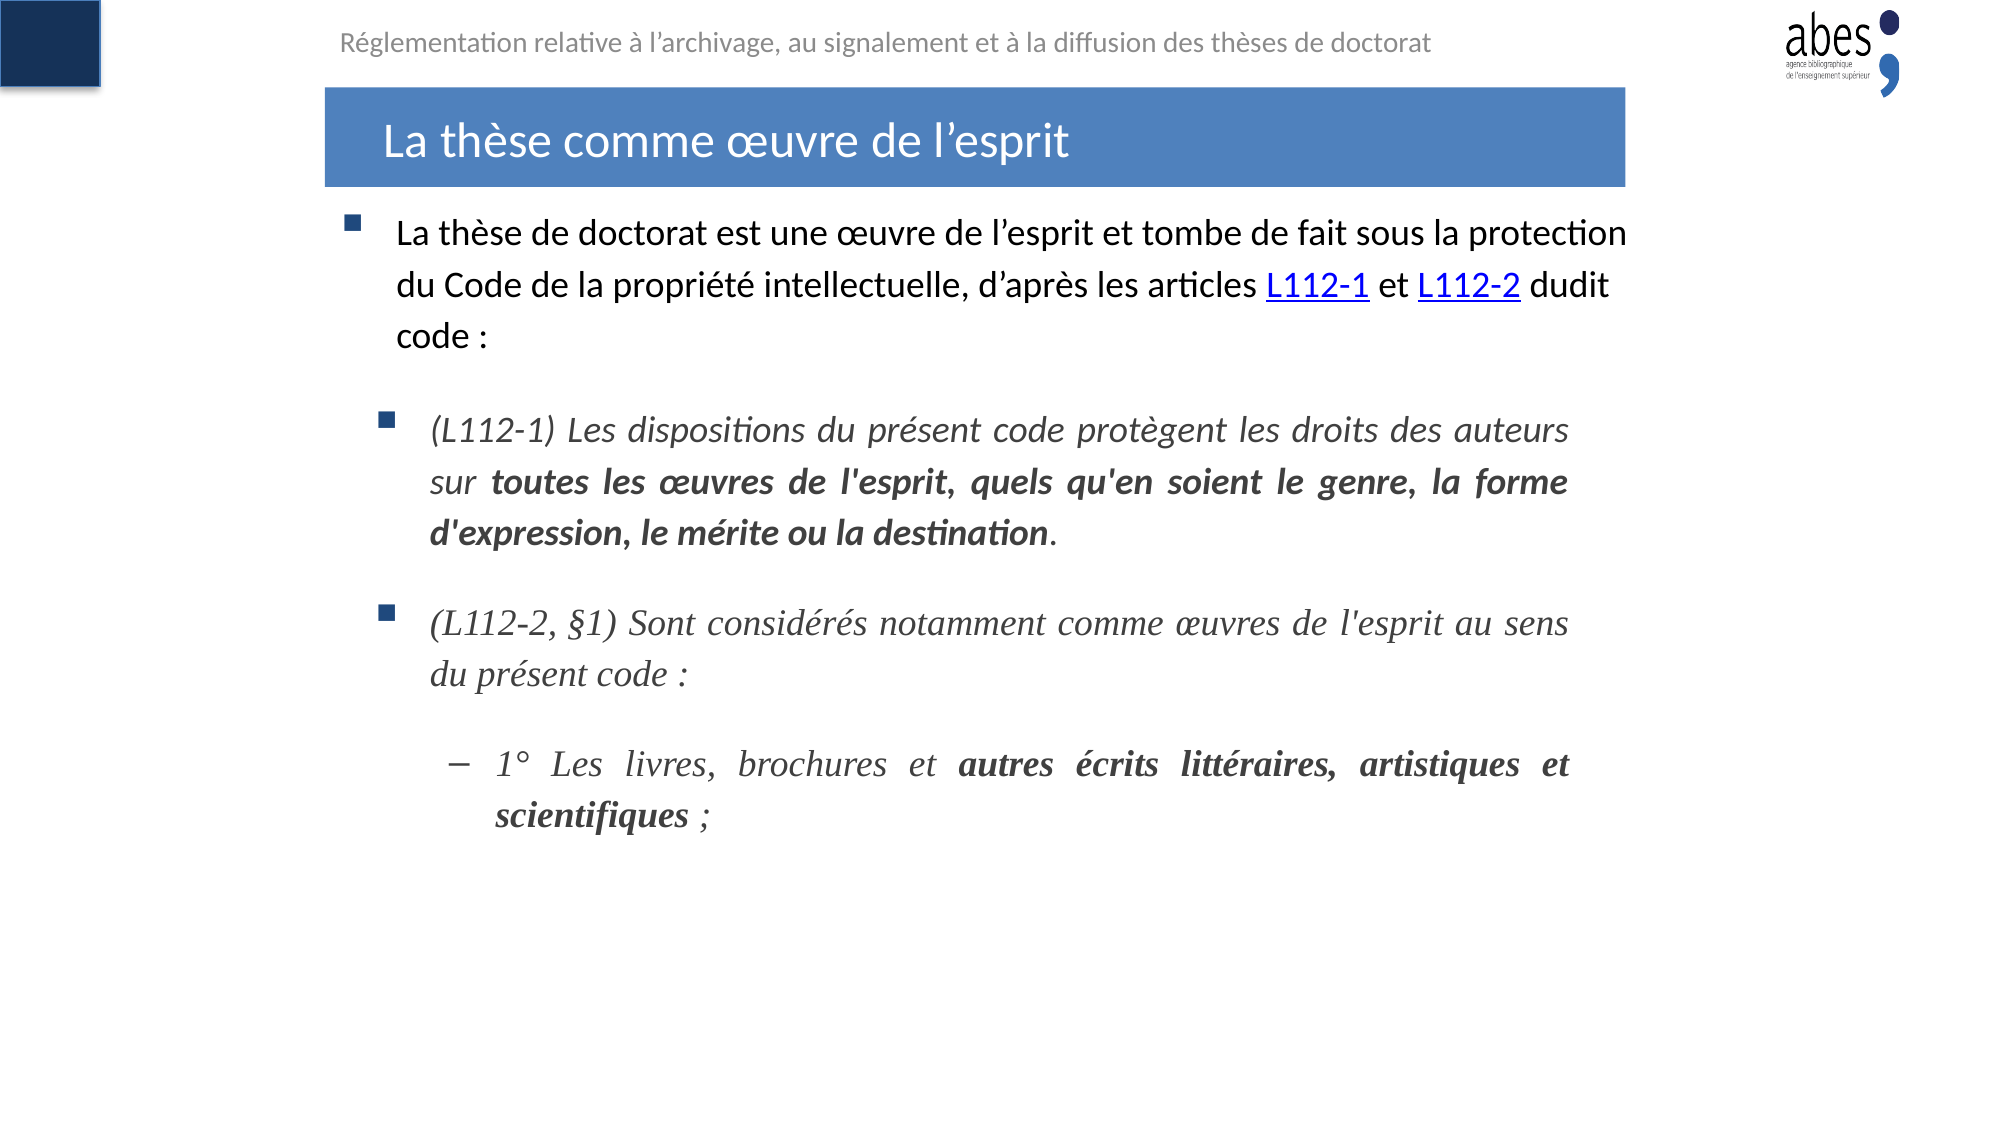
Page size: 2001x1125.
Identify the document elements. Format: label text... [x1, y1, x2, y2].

picture [1786, 10, 1900, 98]
title La thèse comme œuvre de l’esprit [324, 87, 1626, 187]
list La thèse de doctorat est une œuvre de l’esprit et tombe de fait sous la protection du Code de la propriété intellectuelle, d’après les articles L112-1 et L112-2 dudit code : (L112-1) Les dispositions du présent code protègent les droits des auteurs sur toutes les œuvres de l'esprit, quels qu'en soient le genre, la forme d'expression, le mérite ou la destination. (L112-2, §1) Sont considérés notamment comme œuvres de l'esprit au sens du présent code : 1° Les livres, brochures et autres écrits littéraires, artistiques et scientifiques ; [324, 193, 1675, 1087]
footer Réglementation relative à l’archivage, au signalement et à la diffusion des thèses de doctorat [324, 0, 1495, 82]
